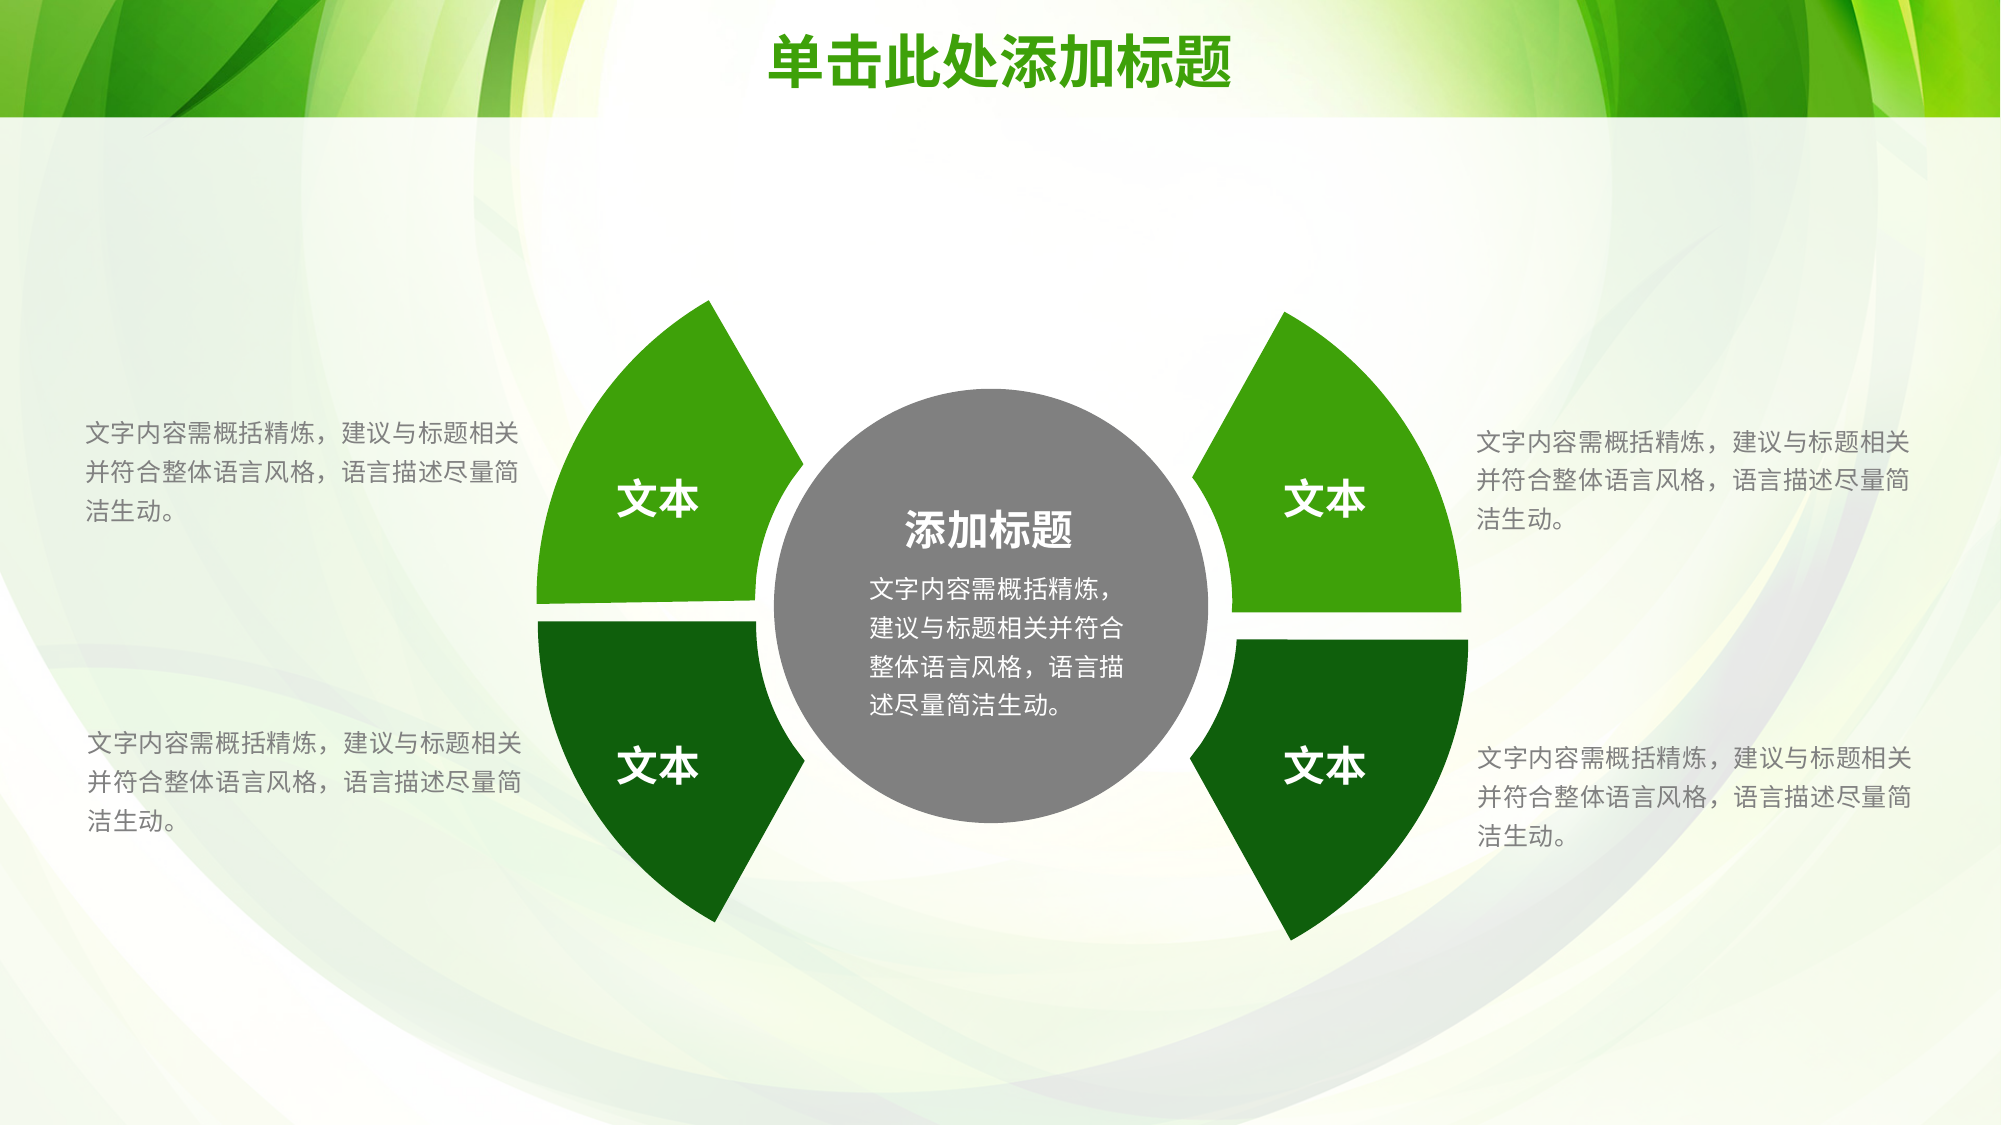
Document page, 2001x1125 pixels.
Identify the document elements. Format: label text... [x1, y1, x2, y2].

text_box [536, 620, 806, 924]
text_box [772, 387, 1210, 825]
text_box 文本 [1268, 731, 1401, 797]
text_box [1188, 638, 1470, 942]
text_box 文本 [602, 465, 735, 530]
text_box [1190, 310, 1463, 614]
text_box 文本 [602, 731, 735, 797]
title 单击此处添加标题 [137, 24, 1863, 105]
text_box 文字内容需概括精炼，建议与标题相关并符合整体语言风格，语言描述尽量简洁生动。 [70, 401, 541, 533]
text_box 文字内容需概括精炼，建议与标题相关并符合整体语言风格，语言描述尽量简洁生动。 [1461, 409, 1931, 542]
text_box 文字内容需概括精炼，建议与标题相关并符合整体语言风格，语言描述尽量简洁生动。 [1462, 725, 1933, 858]
text_box [535, 298, 805, 606]
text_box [854, 481, 1142, 730]
text_box 文本 [1268, 465, 1401, 530]
picture [0, 0, 2001, 1125]
text_box 文字内容需概括精炼，建议与标题相关并符合整体语言风格，语言描述尽量简洁生动。 [72, 711, 543, 843]
